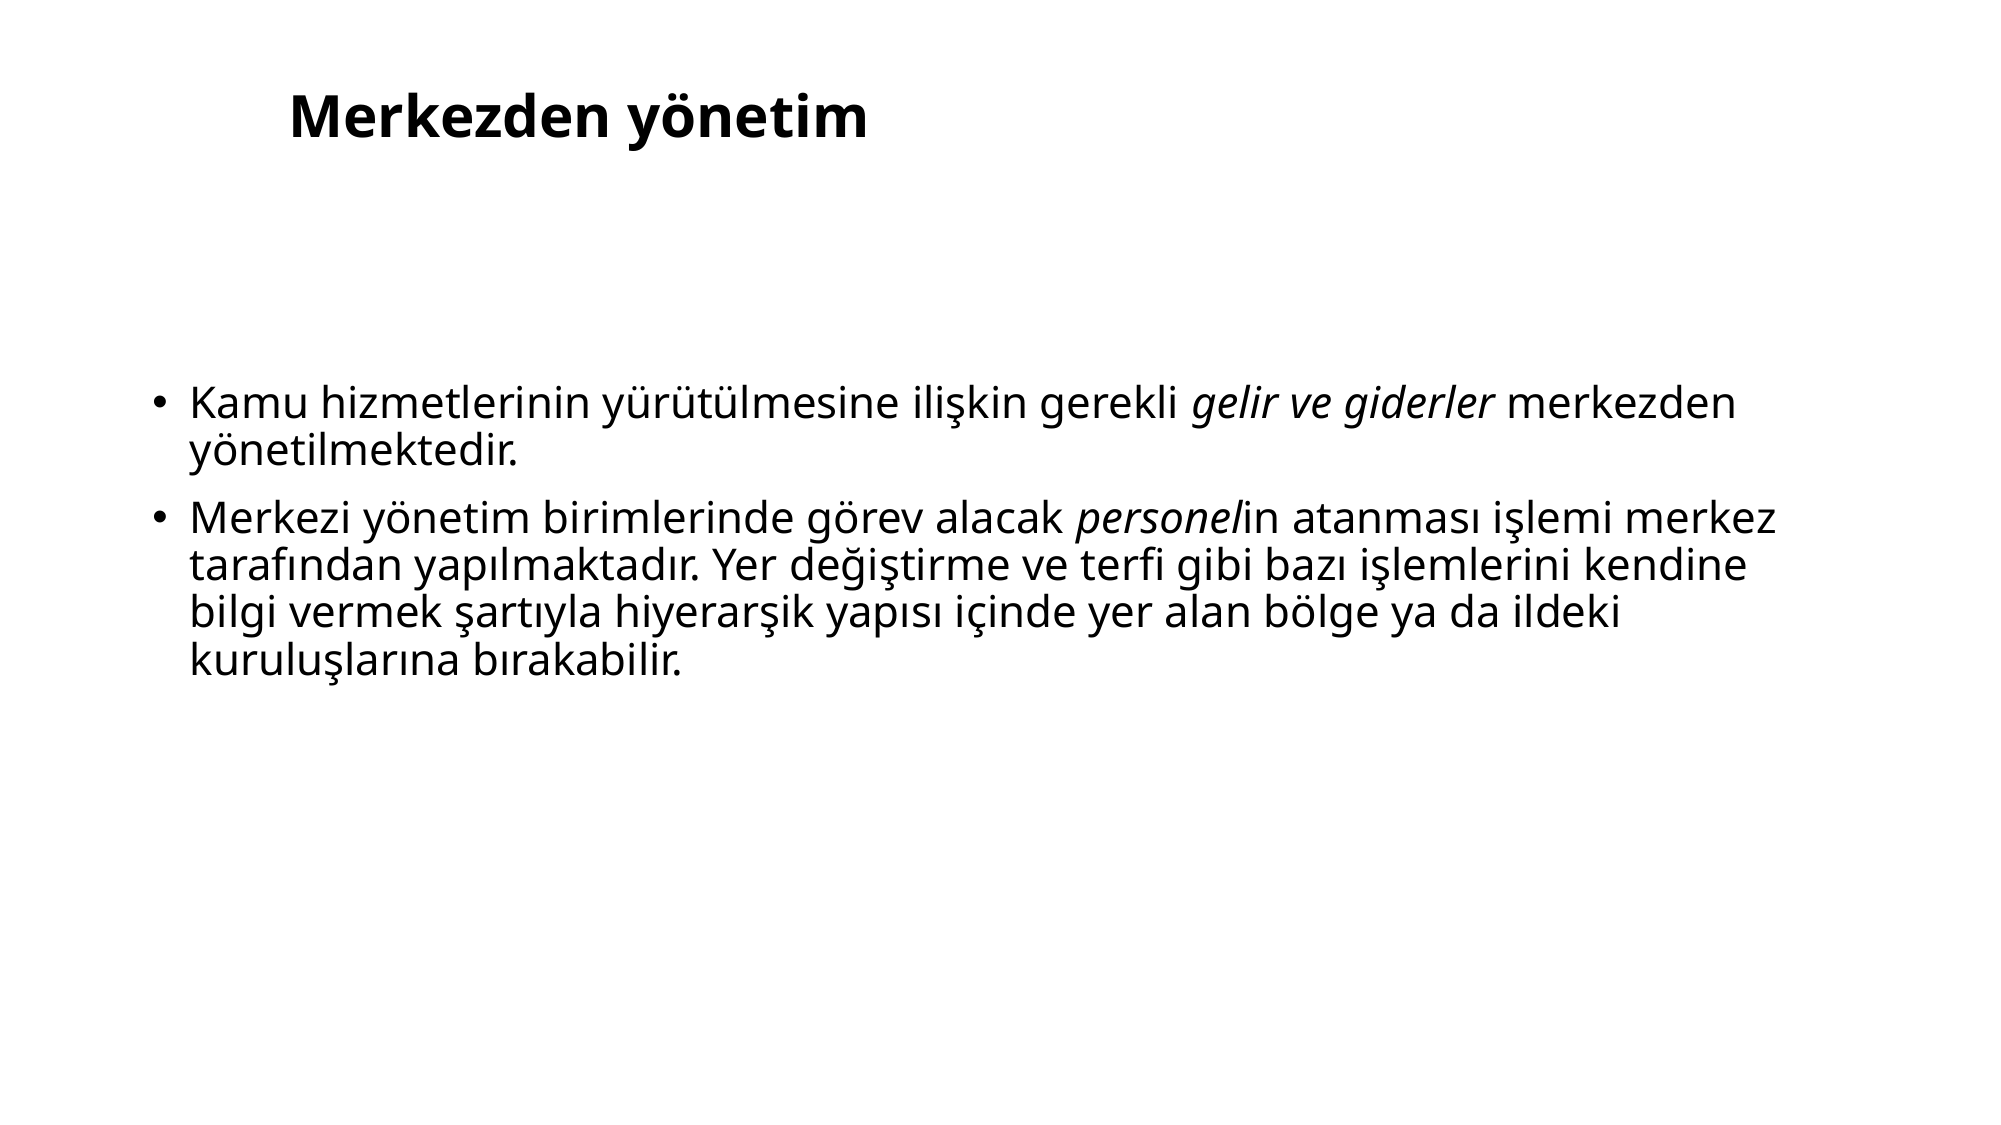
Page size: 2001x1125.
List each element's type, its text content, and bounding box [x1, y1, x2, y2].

title Merkezden yönetim [273, 37, 1715, 200]
list Kamu hizmetlerinin yürütülmesine ilişkin gerekli gelir ve giderler merkezden yönetilmektedir. Merkezi yönetim birimlerinde görev alacak personelin atanması işlemi merkez tarafından yapılmaktadır. Yer değiştirme ve terfi gibi bazı işlemlerini kendine bilgi vermek şartıyla hiyerarşik yapısı içinde yer alan bölge ya da ildeki kuruluşlarına bırakabilir. [137, 299, 1863, 1014]
